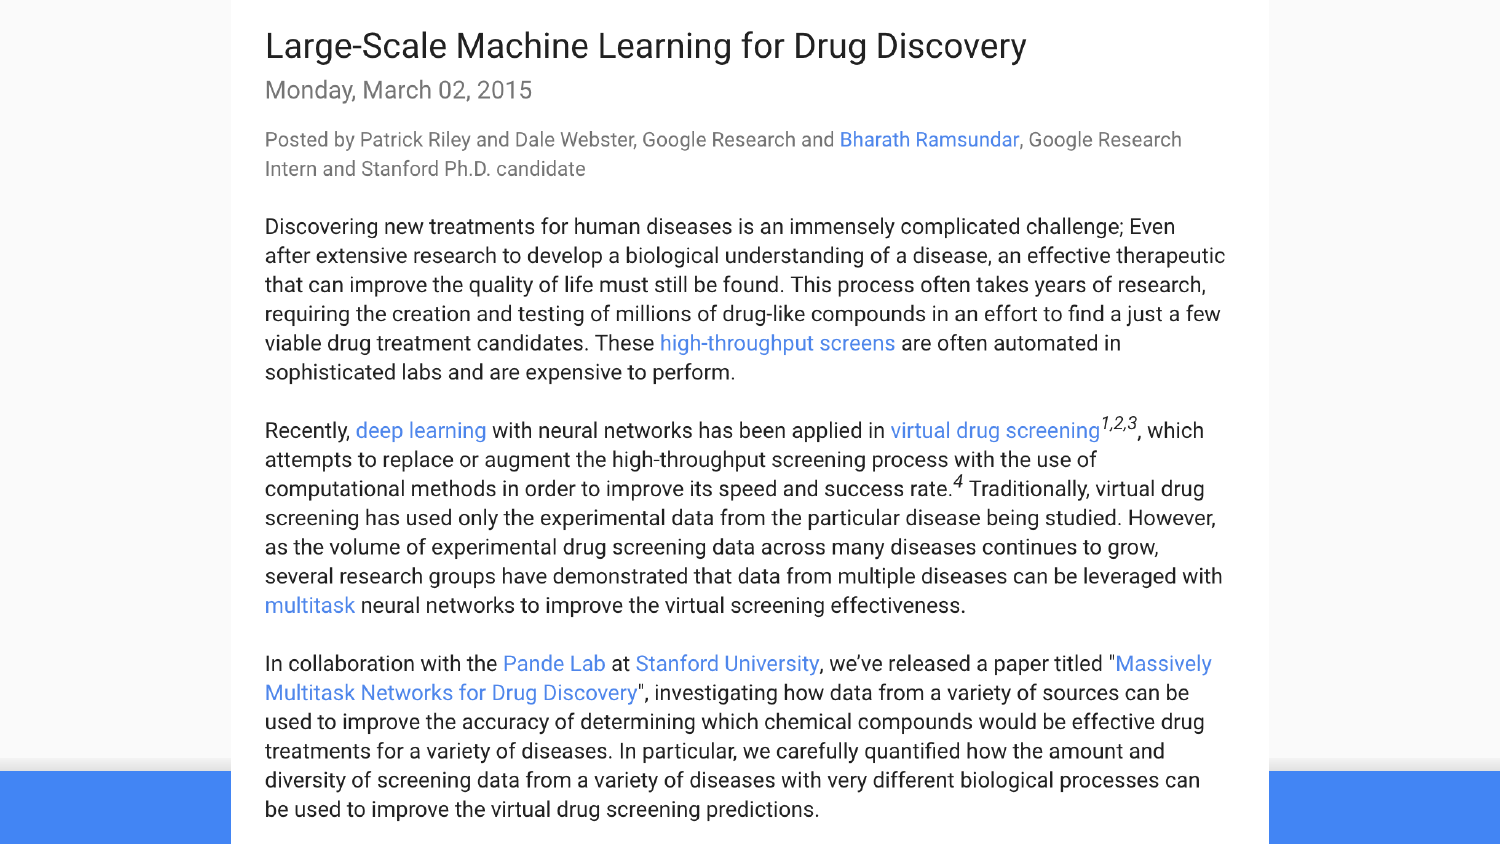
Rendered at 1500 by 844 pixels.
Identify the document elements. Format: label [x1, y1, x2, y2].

picture [231, 0, 1269, 844]
